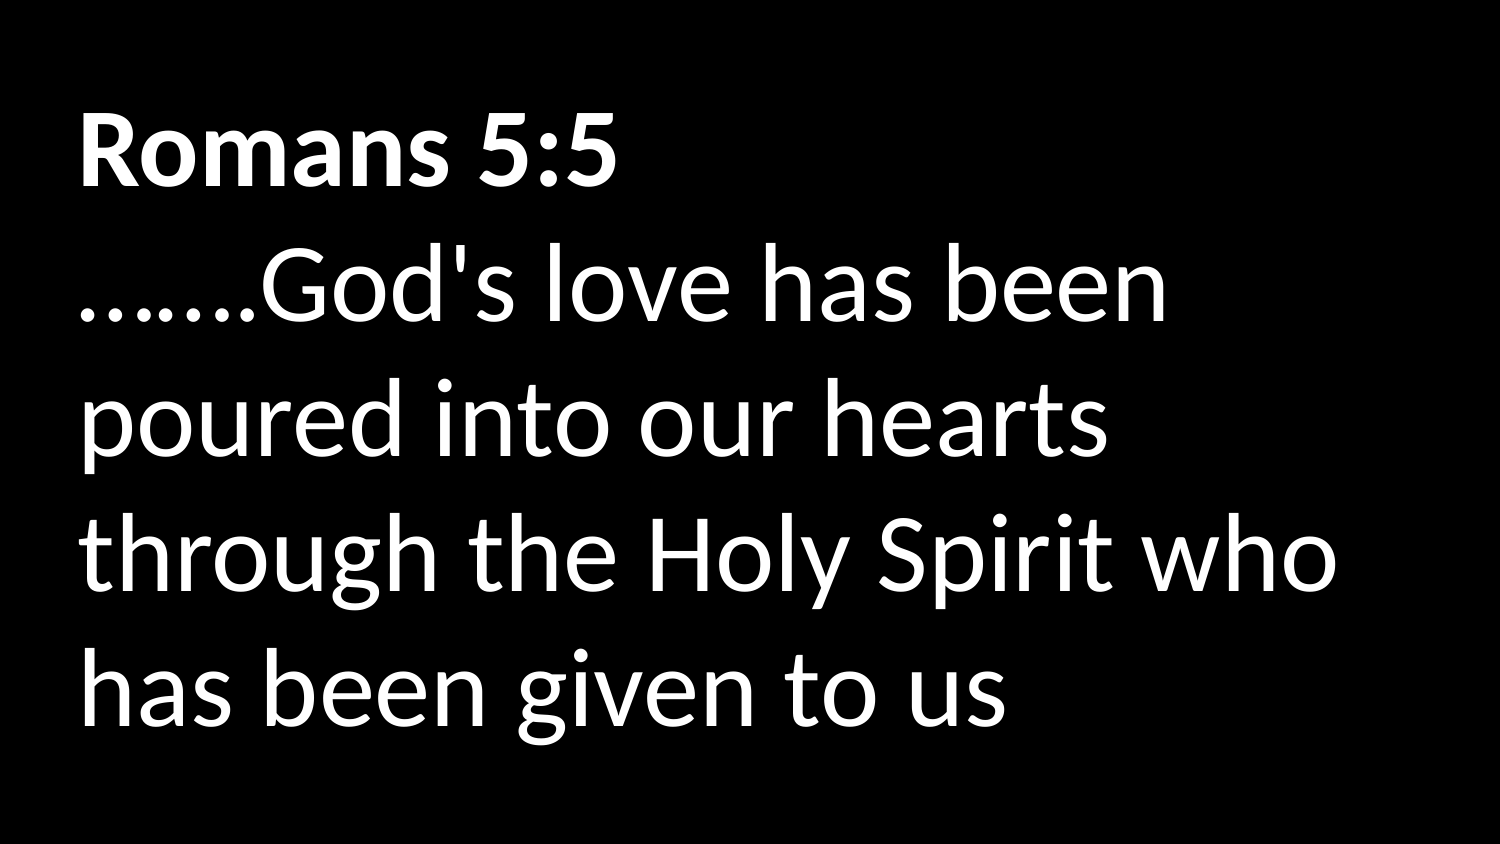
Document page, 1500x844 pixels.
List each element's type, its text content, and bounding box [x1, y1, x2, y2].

text_box Romans 5:5 …….God's love has been poured into our hearts through the Holy Spirit who has been given to us [63, 66, 1427, 757]
